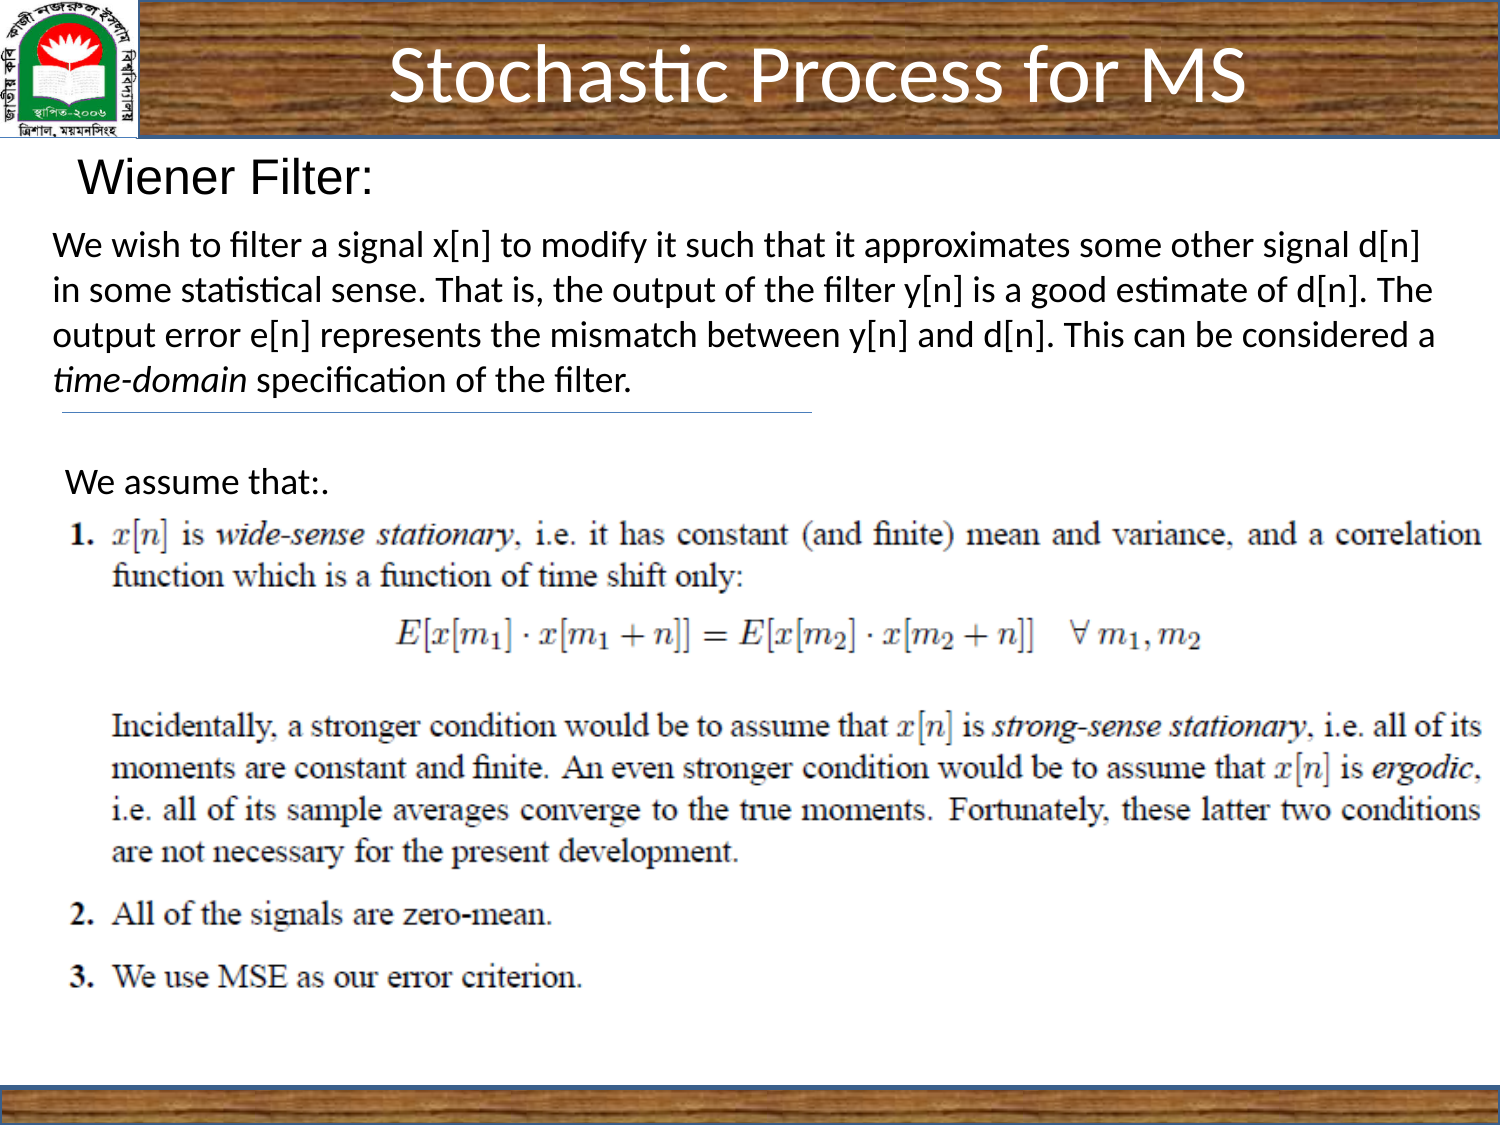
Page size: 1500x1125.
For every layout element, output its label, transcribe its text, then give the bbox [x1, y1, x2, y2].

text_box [0, 0, 1500, 138]
text_box We assume that:. [50, 449, 838, 510]
picture [62, 512, 1494, 1001]
text_box [0, 1085, 1500, 1125]
text_box Wiener Filter: [62, 146, 850, 212]
text_box We wish to filter a signal x[n] to modify it such that it approximates some other signal d[n] in some statistical sense. That is, the output of the filter y[n] is a good estimate of d[n]. The output error e[n] represents the mismatch between y[n] and d[n]. This can be considered a time-domain specification of the filter. [37, 212, 1463, 408]
